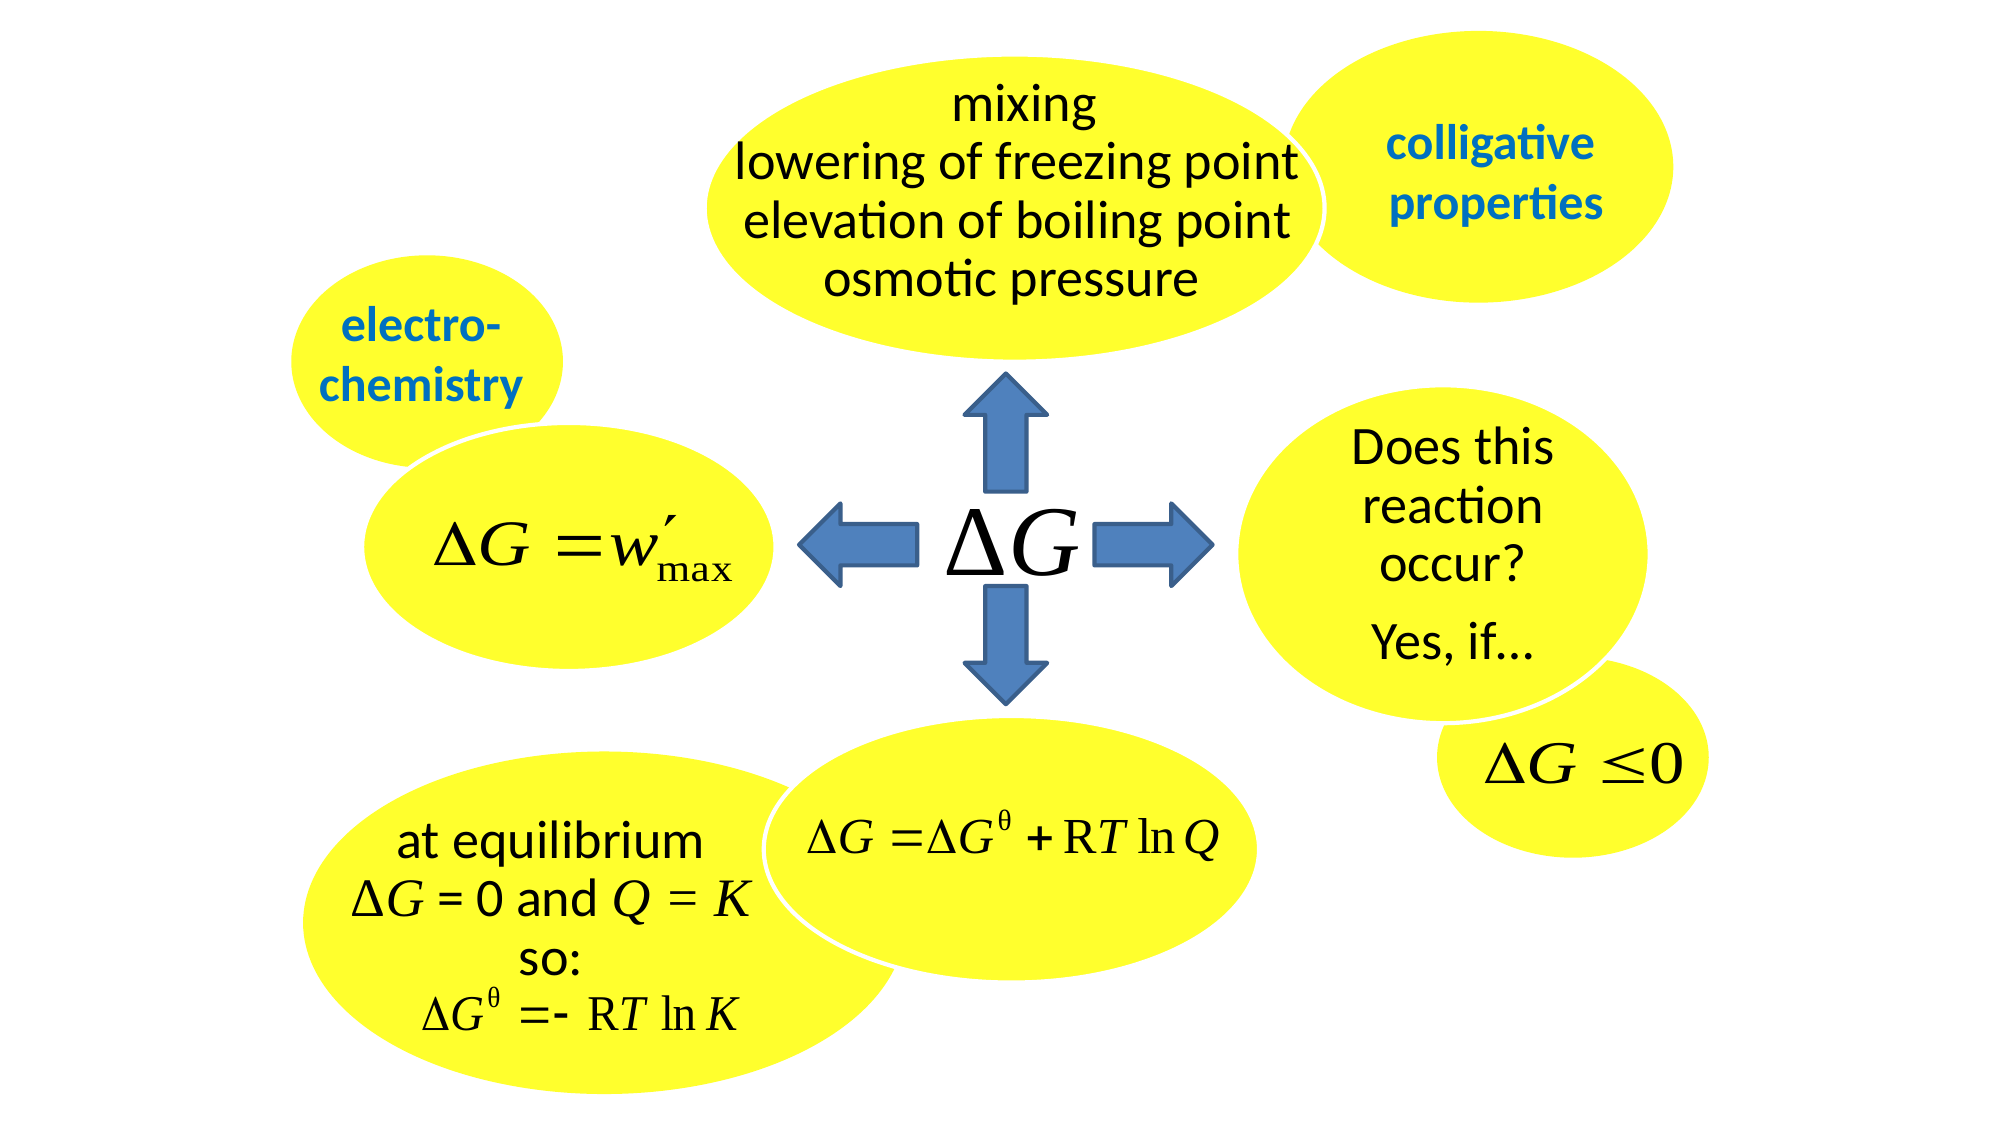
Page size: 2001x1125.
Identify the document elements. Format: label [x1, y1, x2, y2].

text_box [763, 715, 1260, 983]
text_box [798, 373, 1213, 705]
text_box [1436, 656, 1709, 858]
text_box [361, 408, 776, 672]
text_box [1283, 30, 1674, 303]
text_box [279, 751, 906, 1095]
text_box [1235, 385, 1650, 724]
text_box [290, 255, 564, 469]
text_box [657, 54, 1379, 362]
